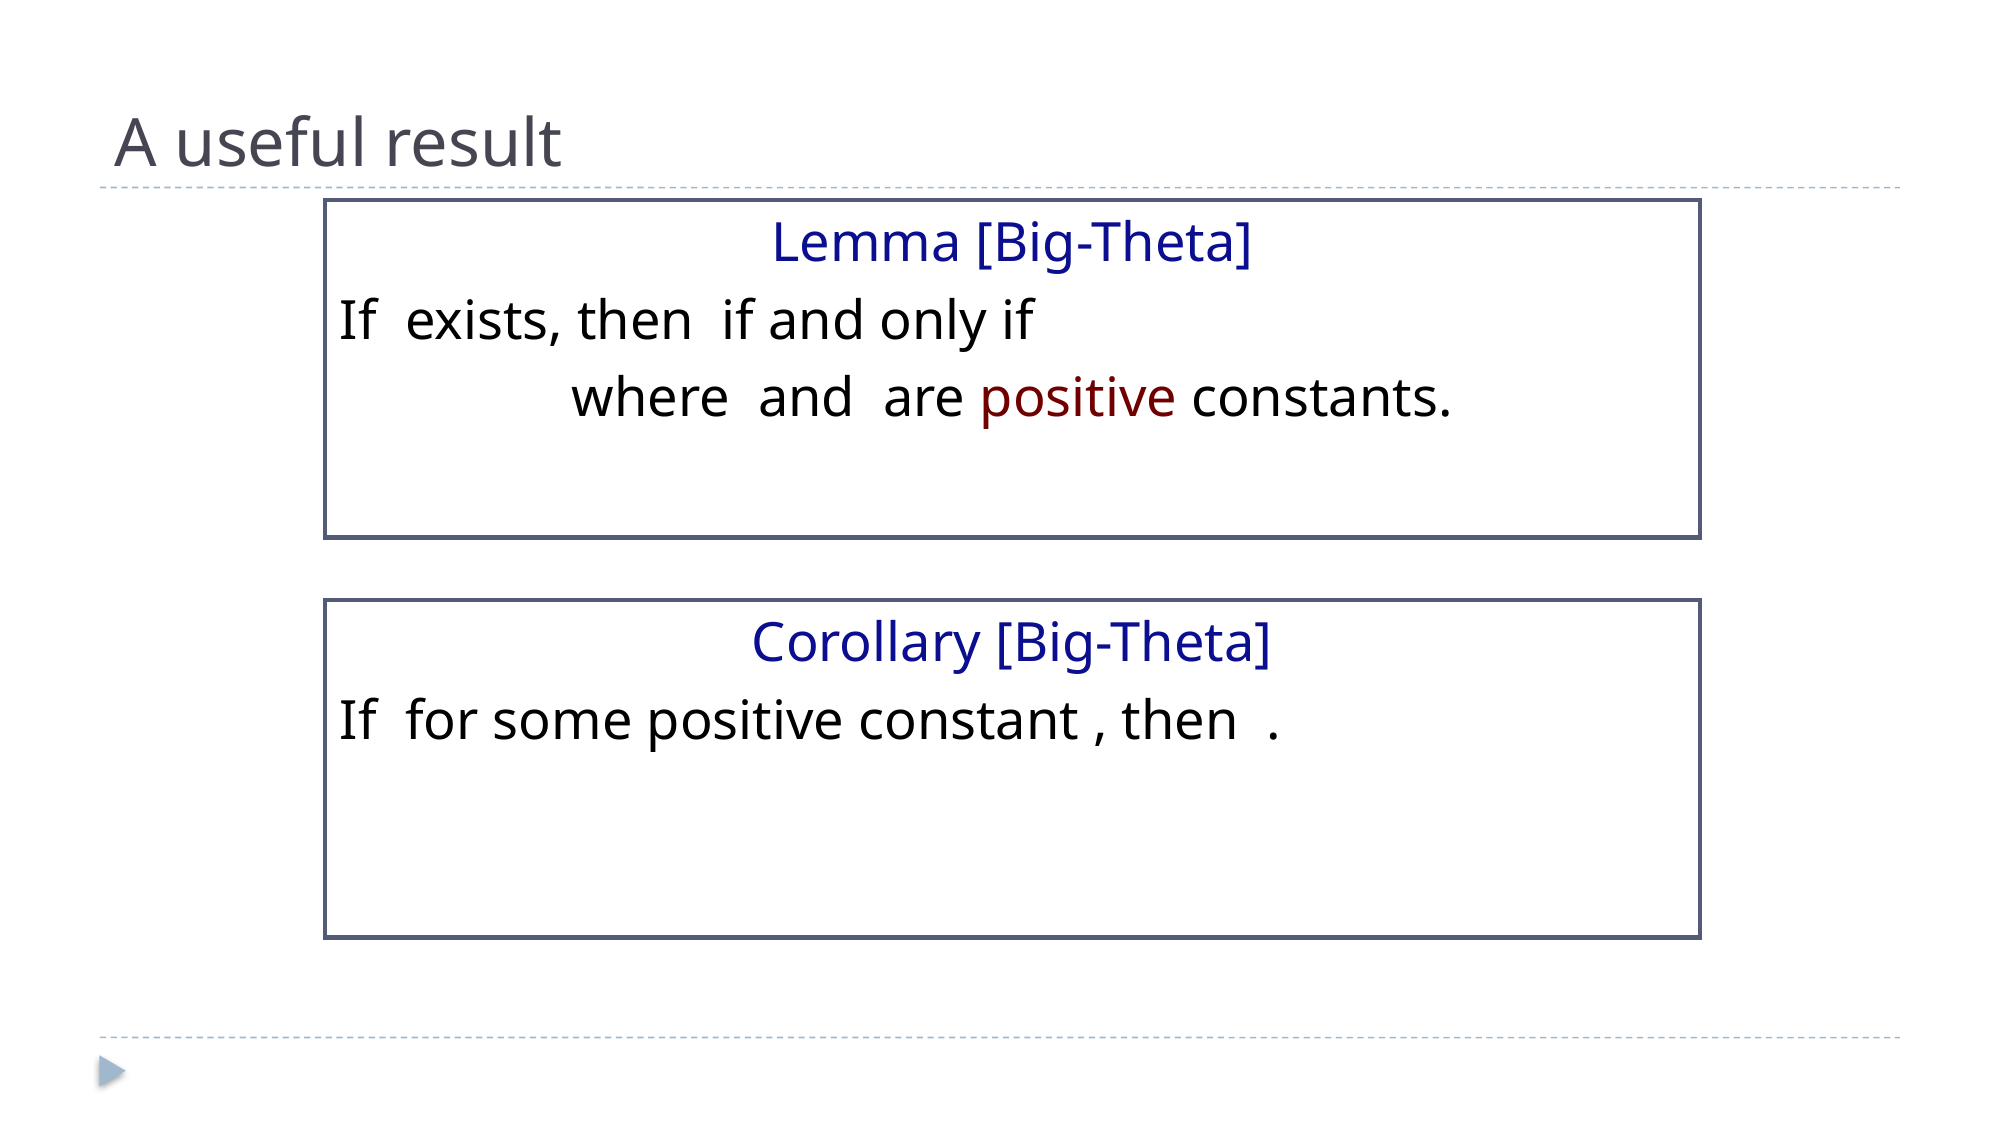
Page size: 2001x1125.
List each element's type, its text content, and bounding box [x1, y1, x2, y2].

title A useful result [99, 24, 1901, 188]
